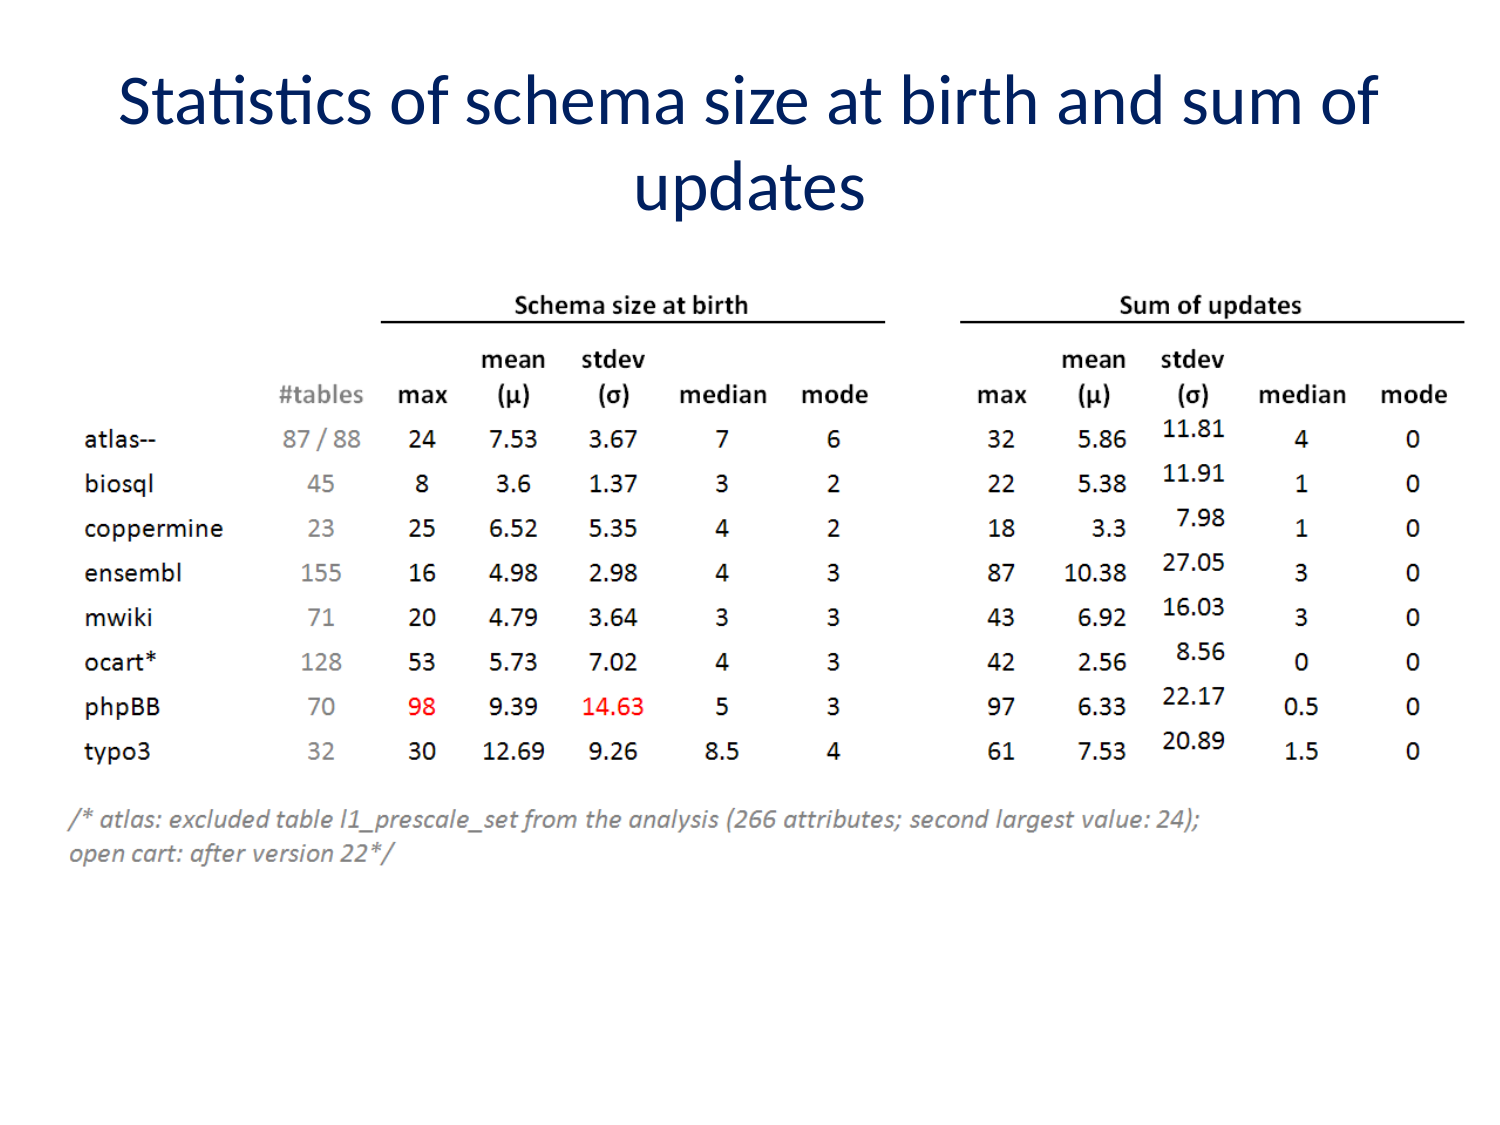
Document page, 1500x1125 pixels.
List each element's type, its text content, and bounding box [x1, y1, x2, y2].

picture [62, 287, 1468, 869]
title Statistics of schema size at birth and sum of updates [75, 45, 1425, 233]
